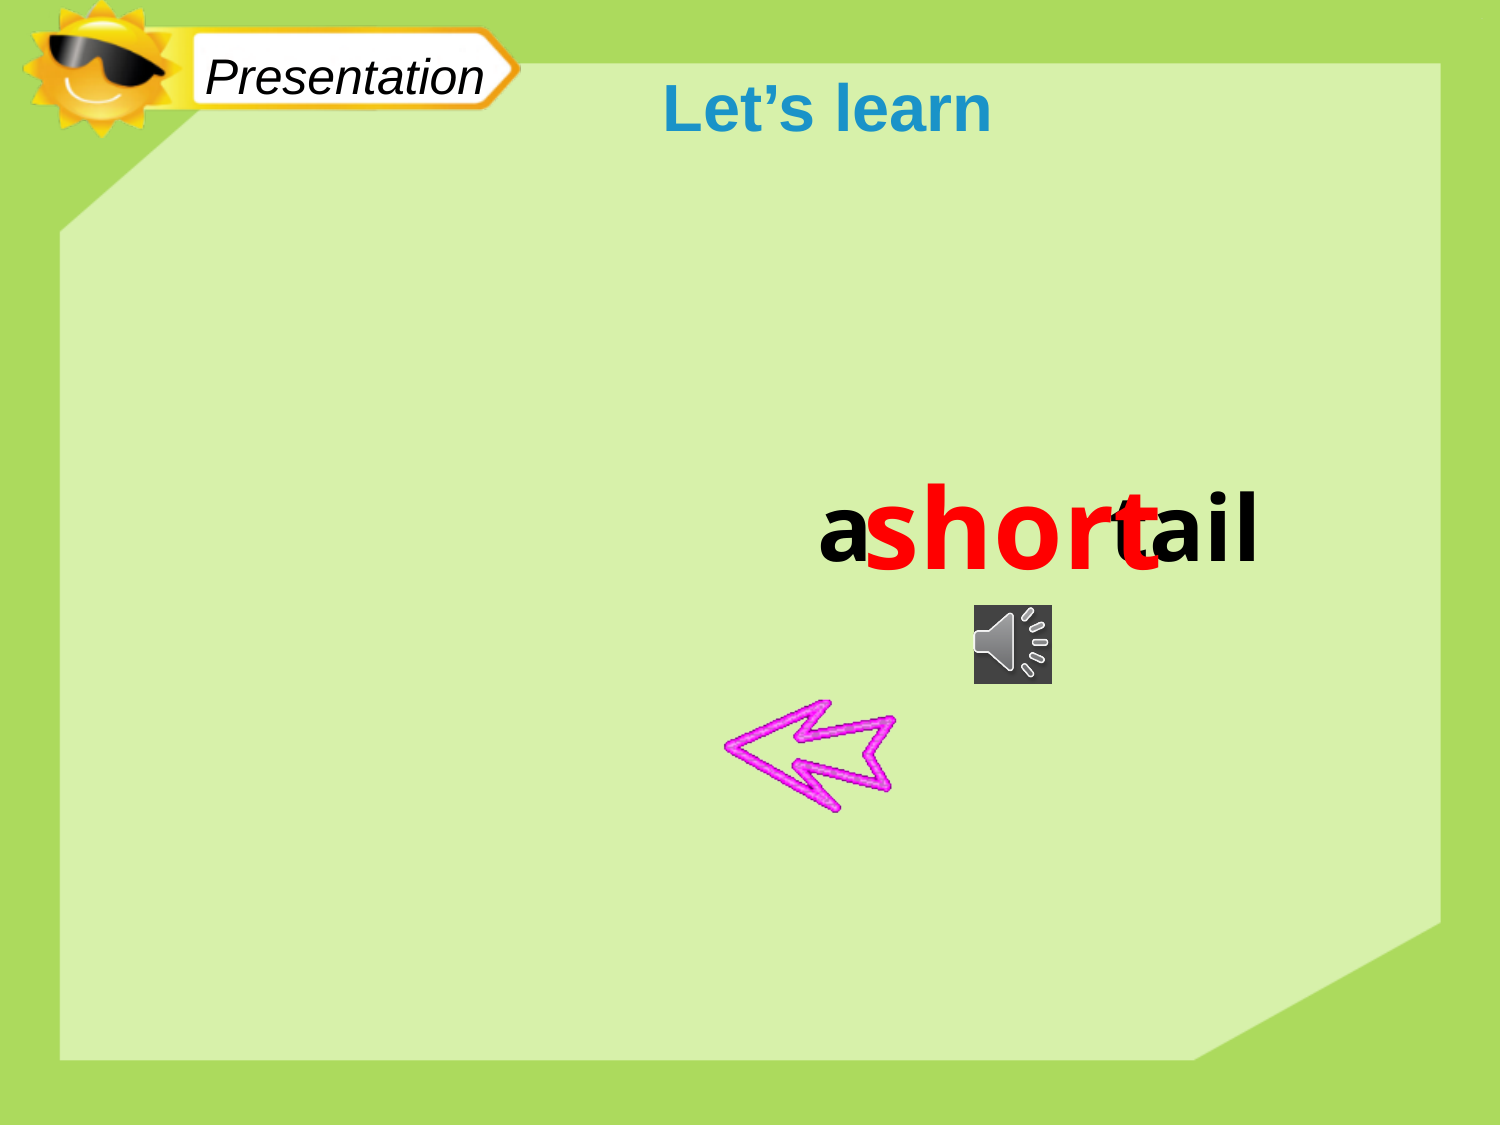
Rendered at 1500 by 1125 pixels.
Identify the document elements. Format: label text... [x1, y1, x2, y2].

text_box a tail [1182, 462, 1376, 588]
text_box Let’s learn [648, 66, 1015, 185]
text_box short [844, 449, 1182, 600]
picture [0, 0, 1500, 1125]
text_box a tail [726, 462, 844, 588]
